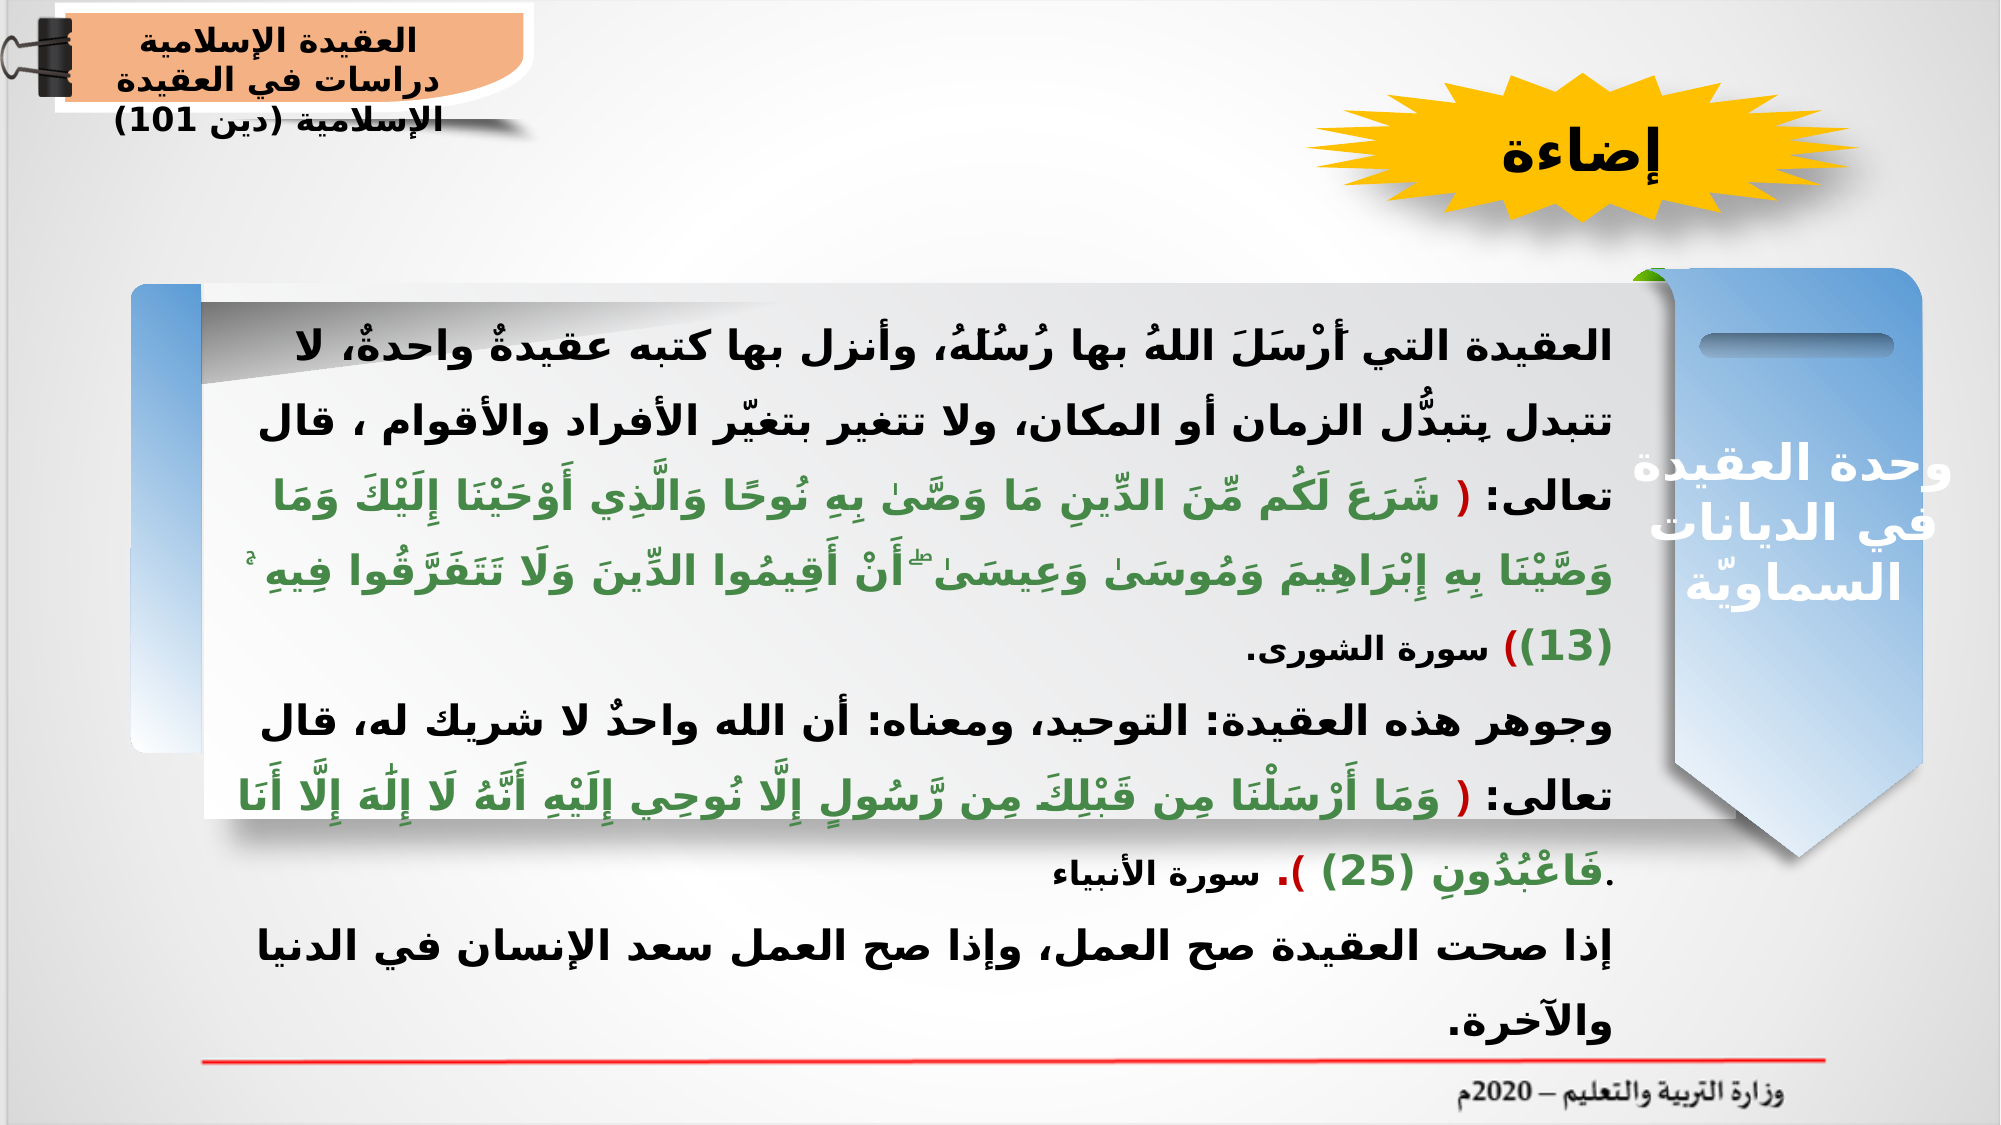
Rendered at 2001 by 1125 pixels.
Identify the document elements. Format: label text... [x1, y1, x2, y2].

picture [0, 0, 2001, 1125]
text_box إضاءة [1305, 70, 1860, 225]
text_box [130, 268, 1923, 857]
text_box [0, 7, 569, 156]
